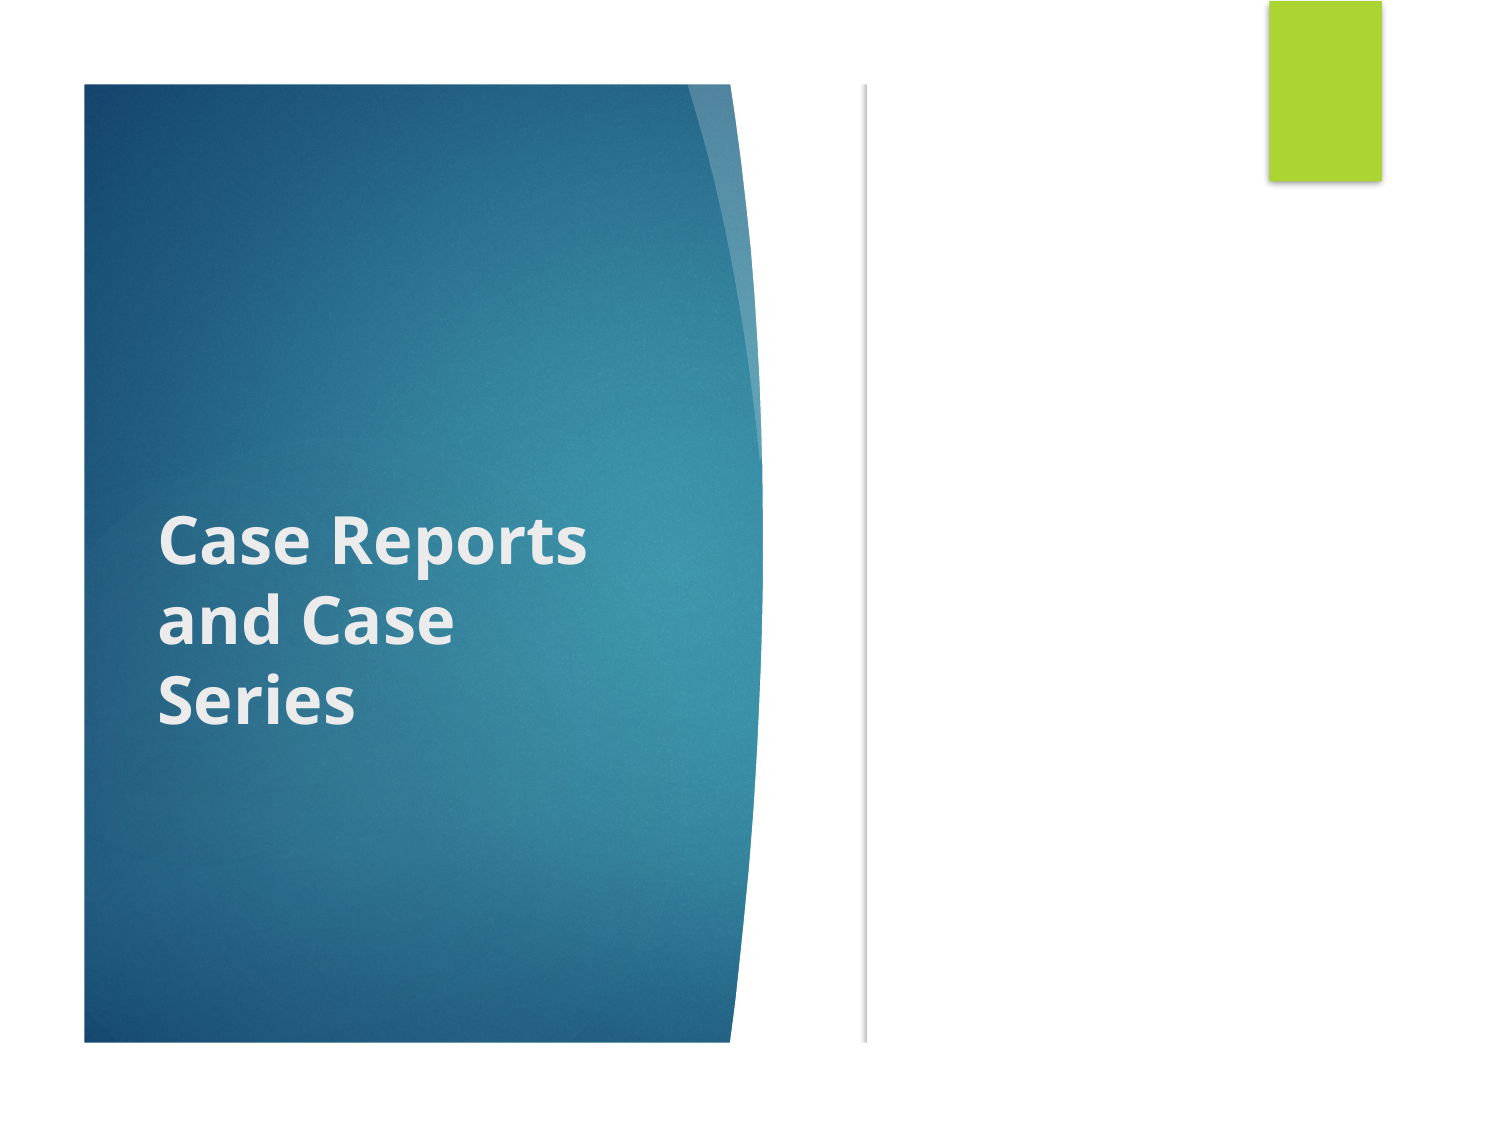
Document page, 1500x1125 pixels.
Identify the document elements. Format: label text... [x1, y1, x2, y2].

title Case Reports and Case Series [142, 370, 651, 866]
